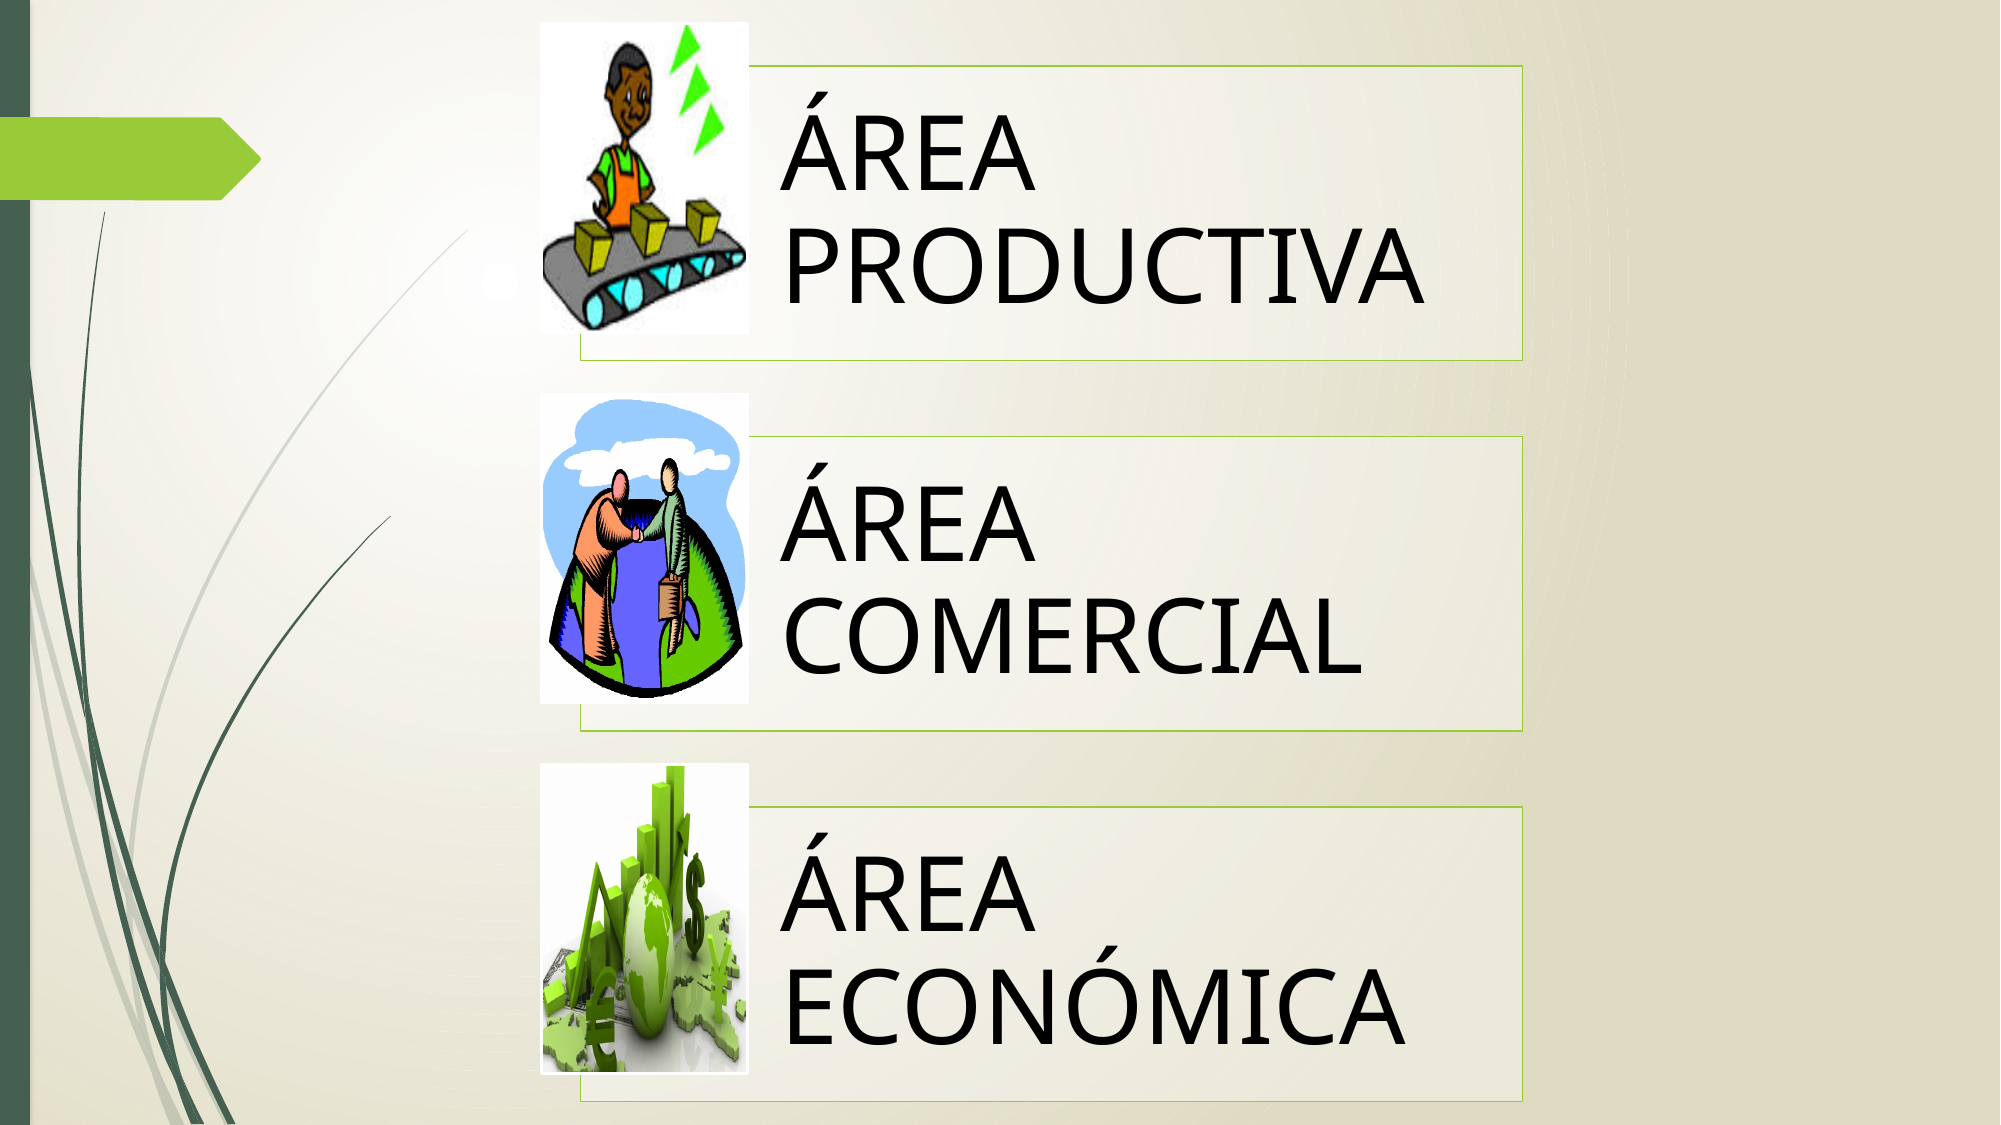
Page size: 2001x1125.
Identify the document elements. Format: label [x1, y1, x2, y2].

text_box [63, 0, 2000, 1125]
